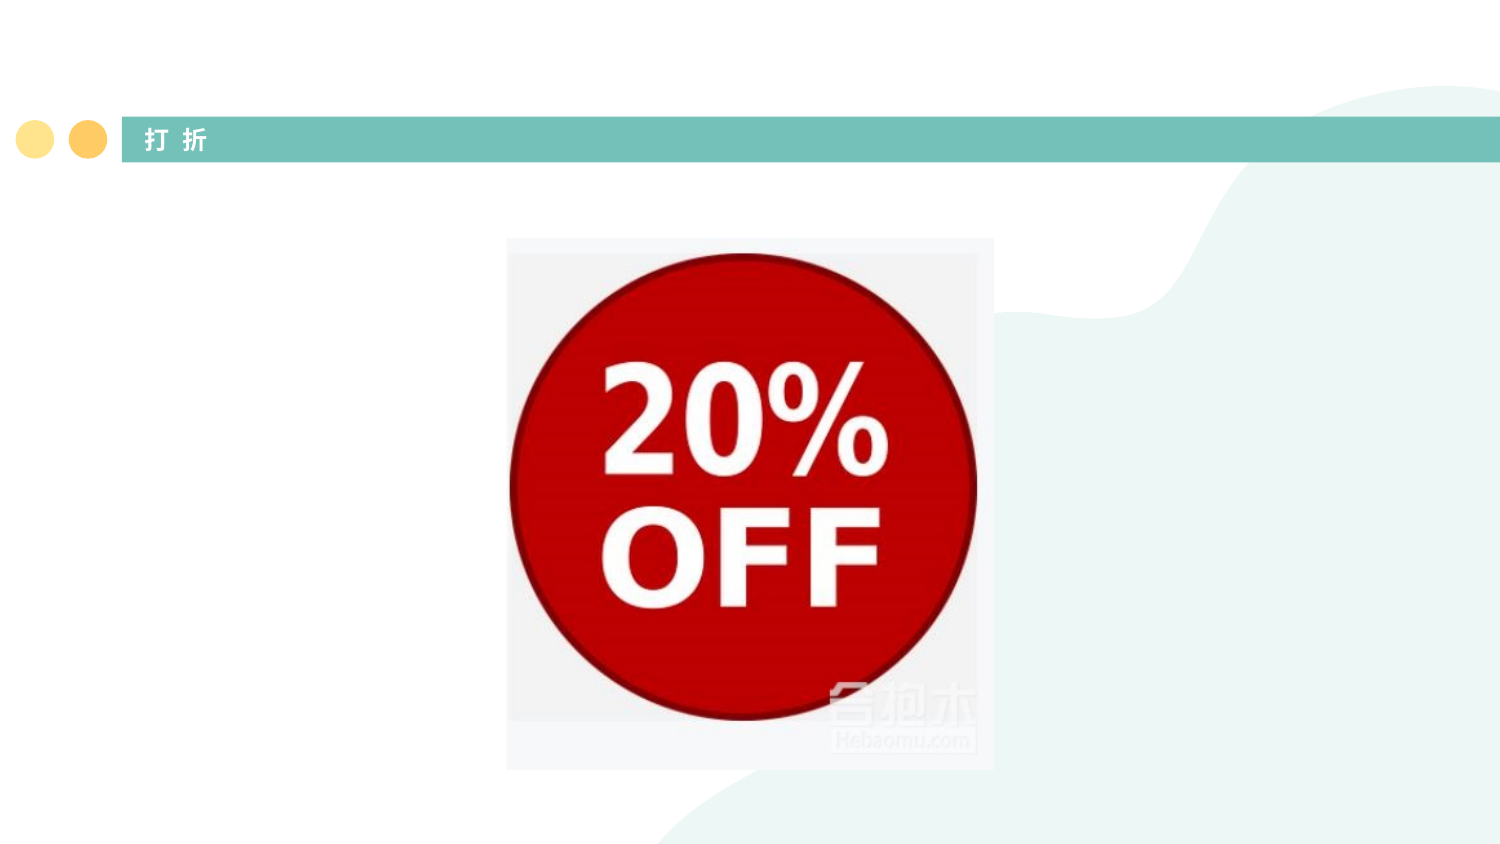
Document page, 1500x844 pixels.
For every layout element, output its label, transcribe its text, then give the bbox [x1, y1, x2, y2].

picture [506, 237, 995, 770]
title 打折 [129, 118, 952, 170]
